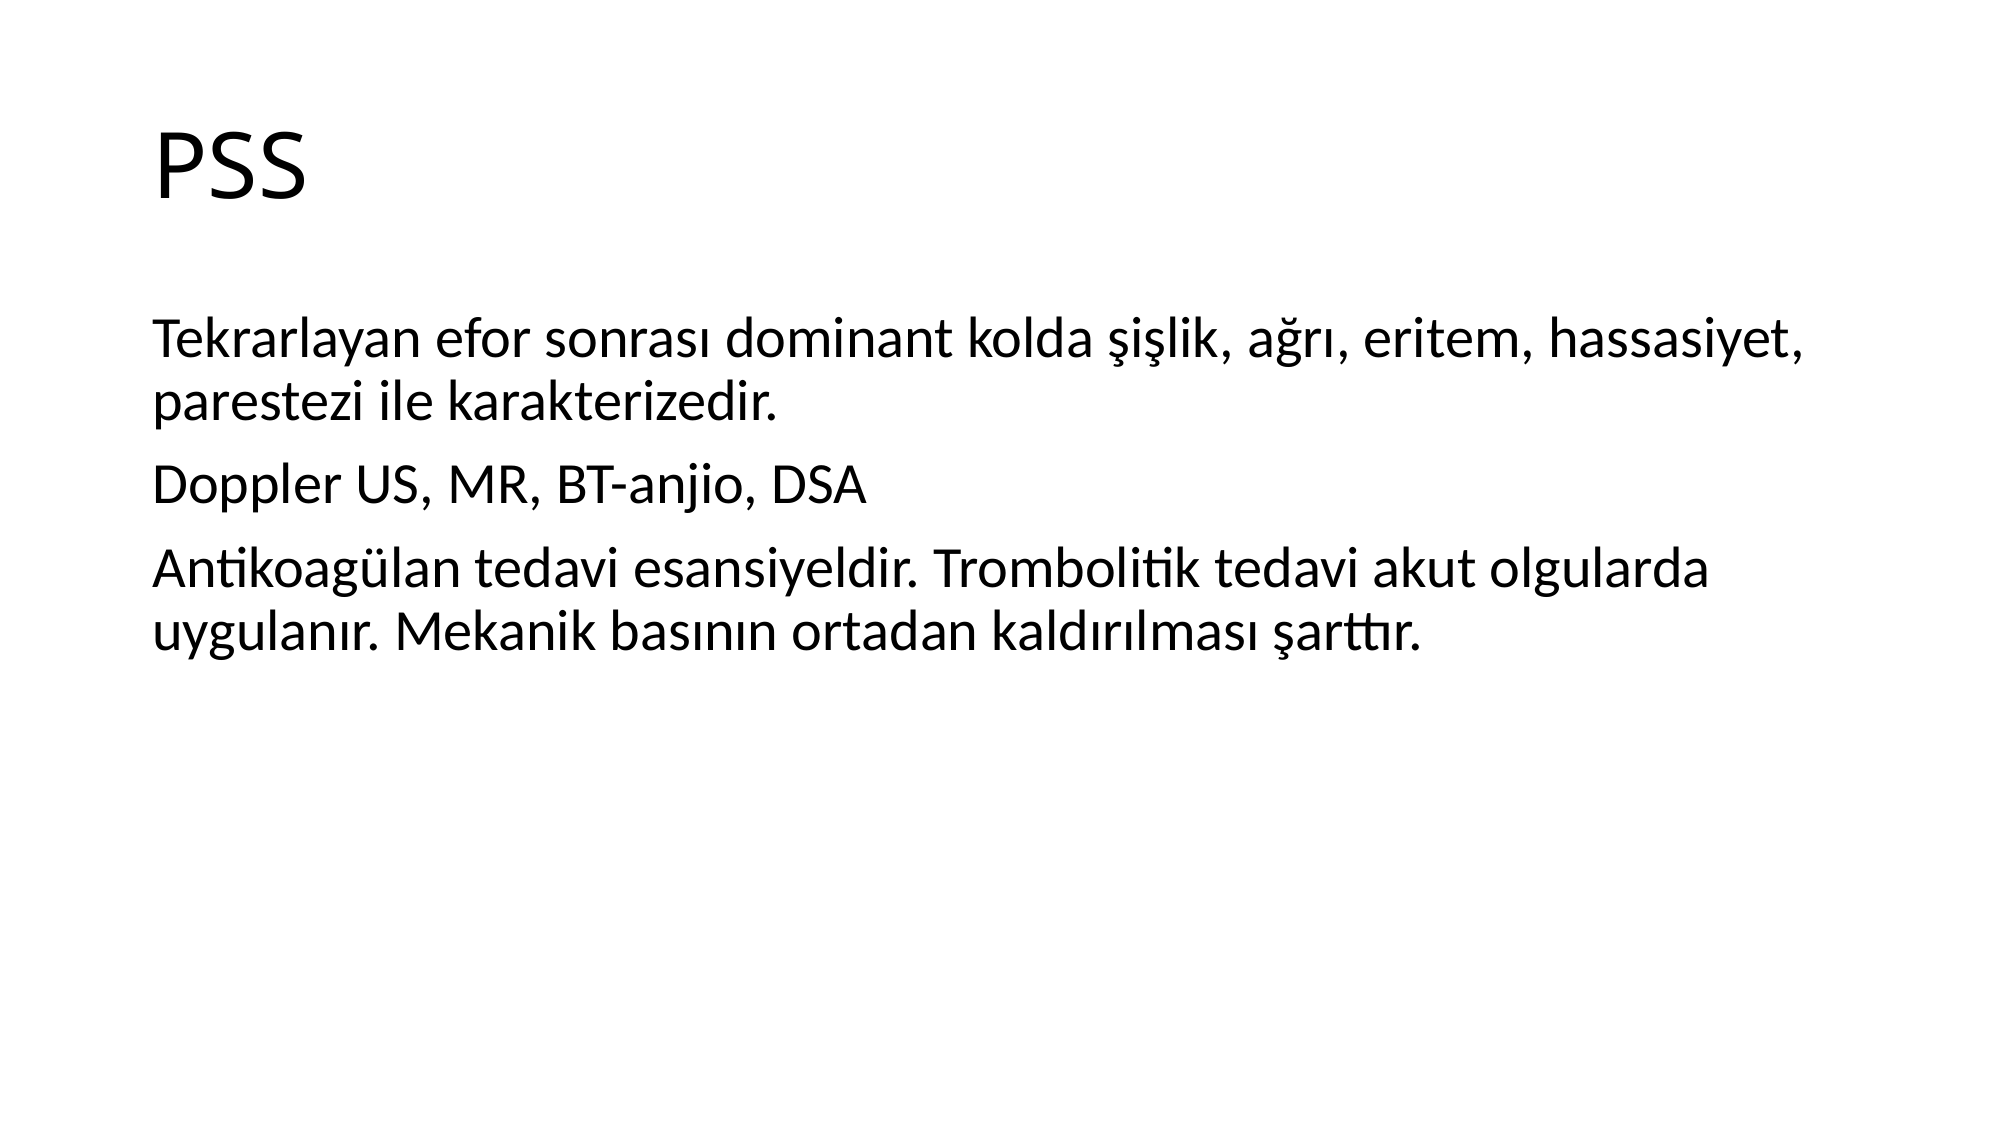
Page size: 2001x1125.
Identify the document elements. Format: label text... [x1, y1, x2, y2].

title PSS [137, 59, 1863, 278]
list Tekrarlayan efor sonrası dominant kolda şişlik, ağrı, eritem, hassasiyet, parestezi ile karakterizedir. Doppler US, MR, BT-anjio, DSA Antikoagülan tedavi esansiyeldir. Trombolitik tedavi akut olgularda uygulanır. Mekanik basının ortadan kaldırılması şarttır. [137, 299, 1863, 1014]
